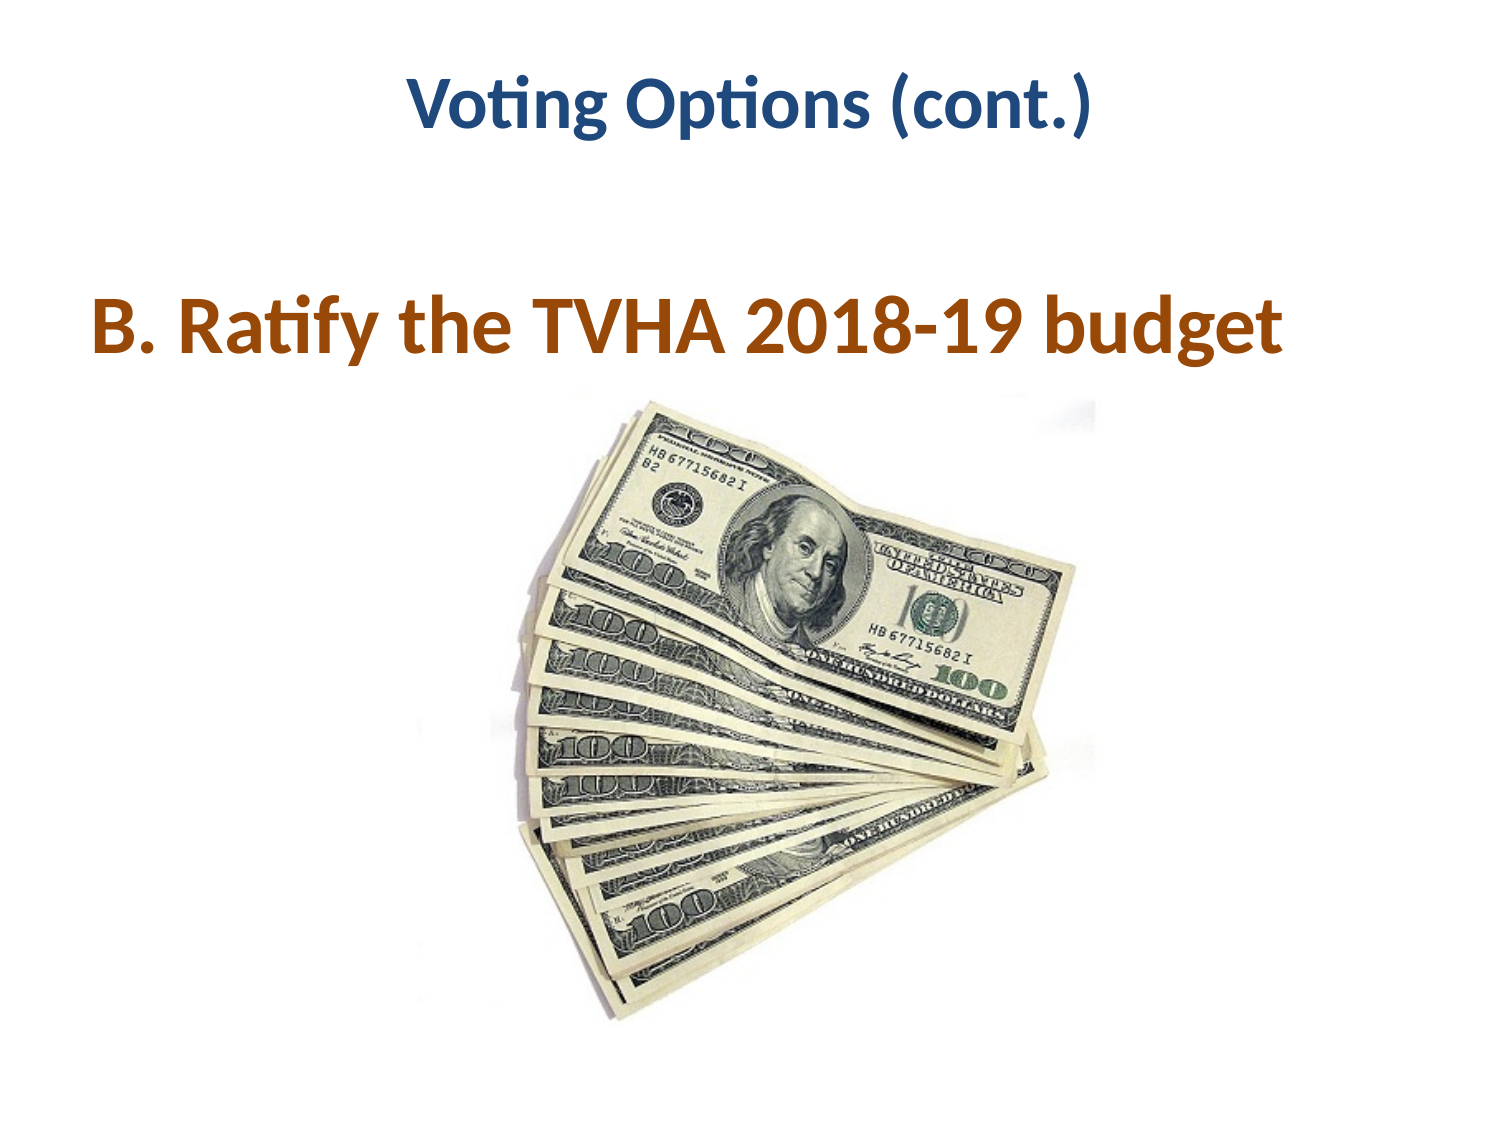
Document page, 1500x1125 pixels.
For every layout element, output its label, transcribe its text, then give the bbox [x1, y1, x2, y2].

picture [387, 374, 1213, 1046]
list B. Ratify the TVHA 2018-19 budget [75, 262, 1425, 813]
title Voting Options (cont.) [75, 45, 1425, 233]
